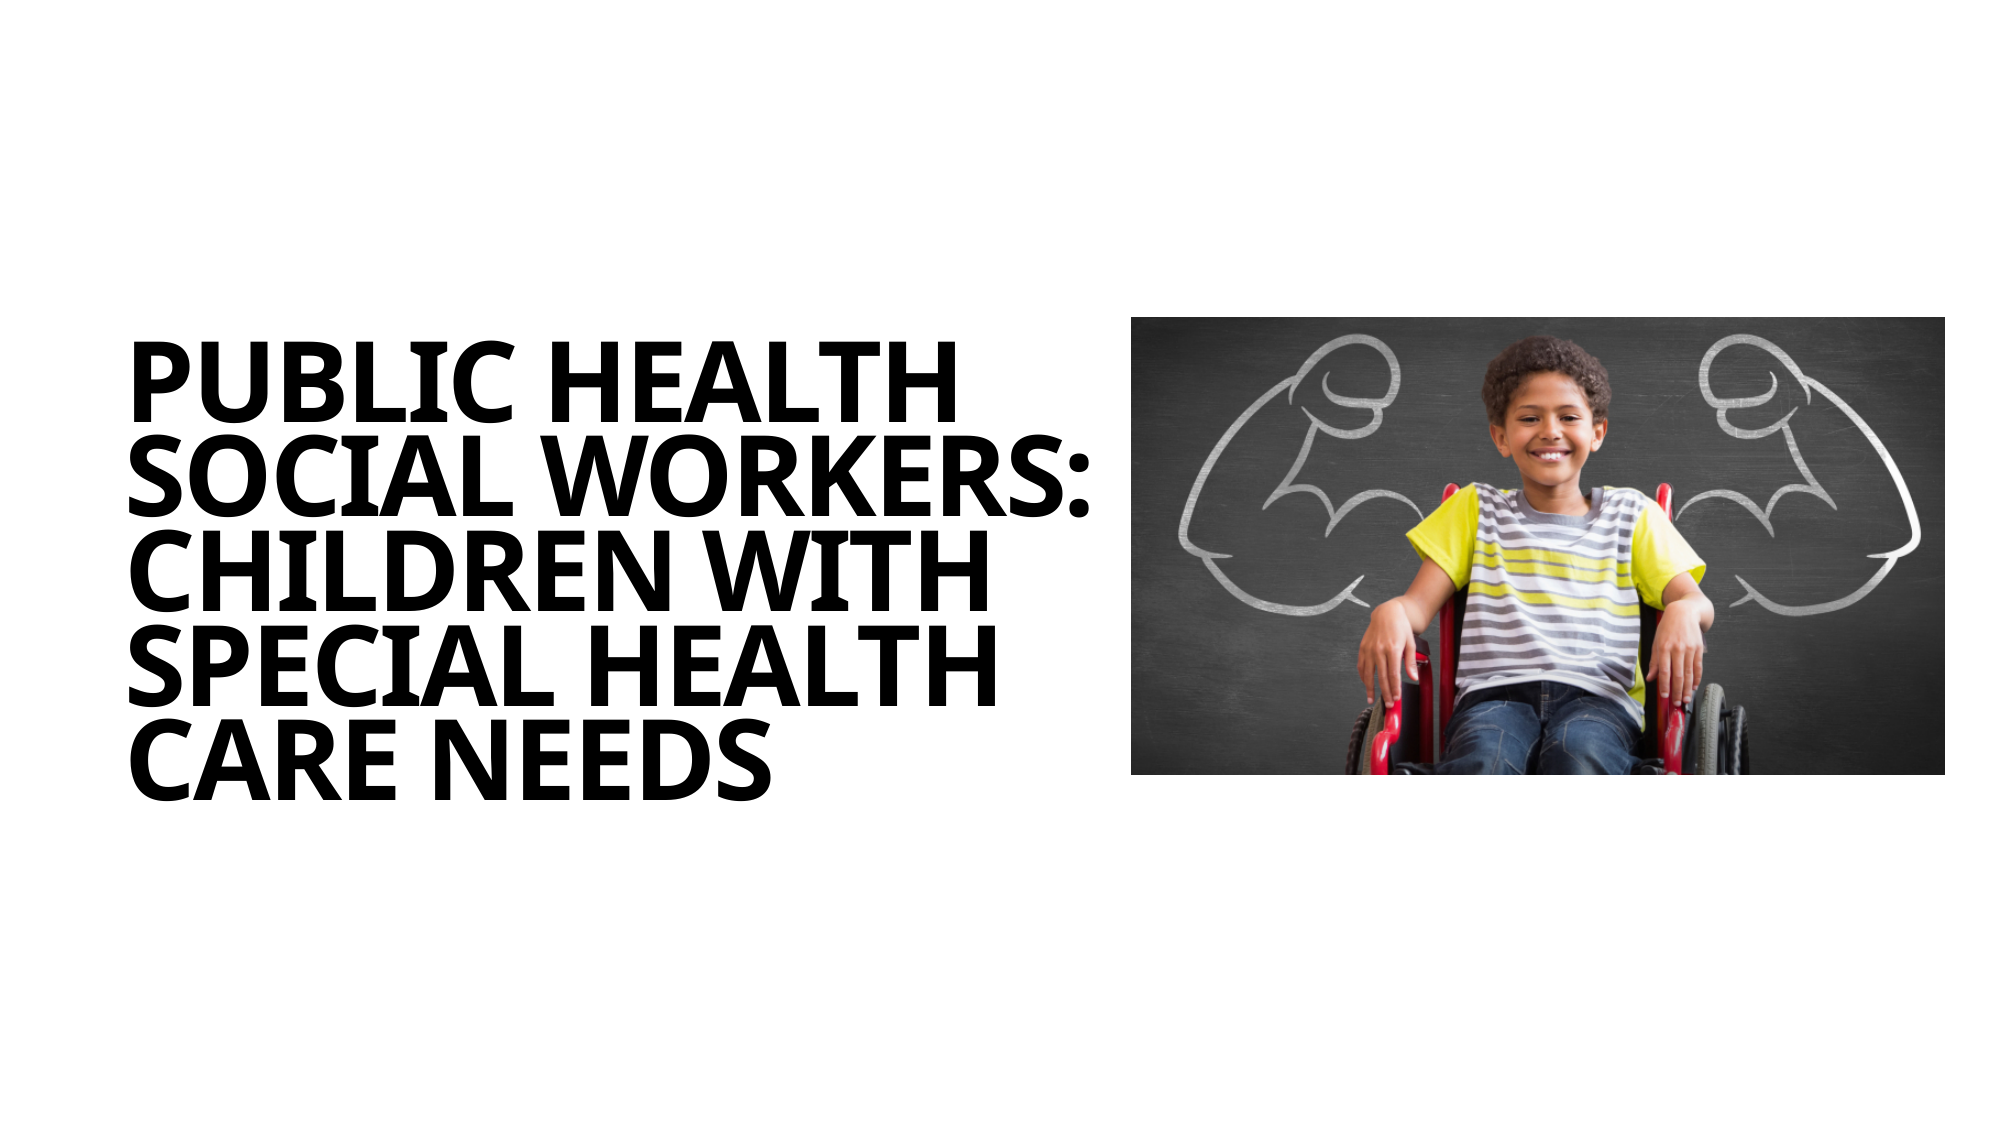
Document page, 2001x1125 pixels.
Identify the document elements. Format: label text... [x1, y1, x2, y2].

picture [1131, 317, 1945, 775]
title Public Health Social Workers: Children with special health care needs [124, 213, 1132, 912]
